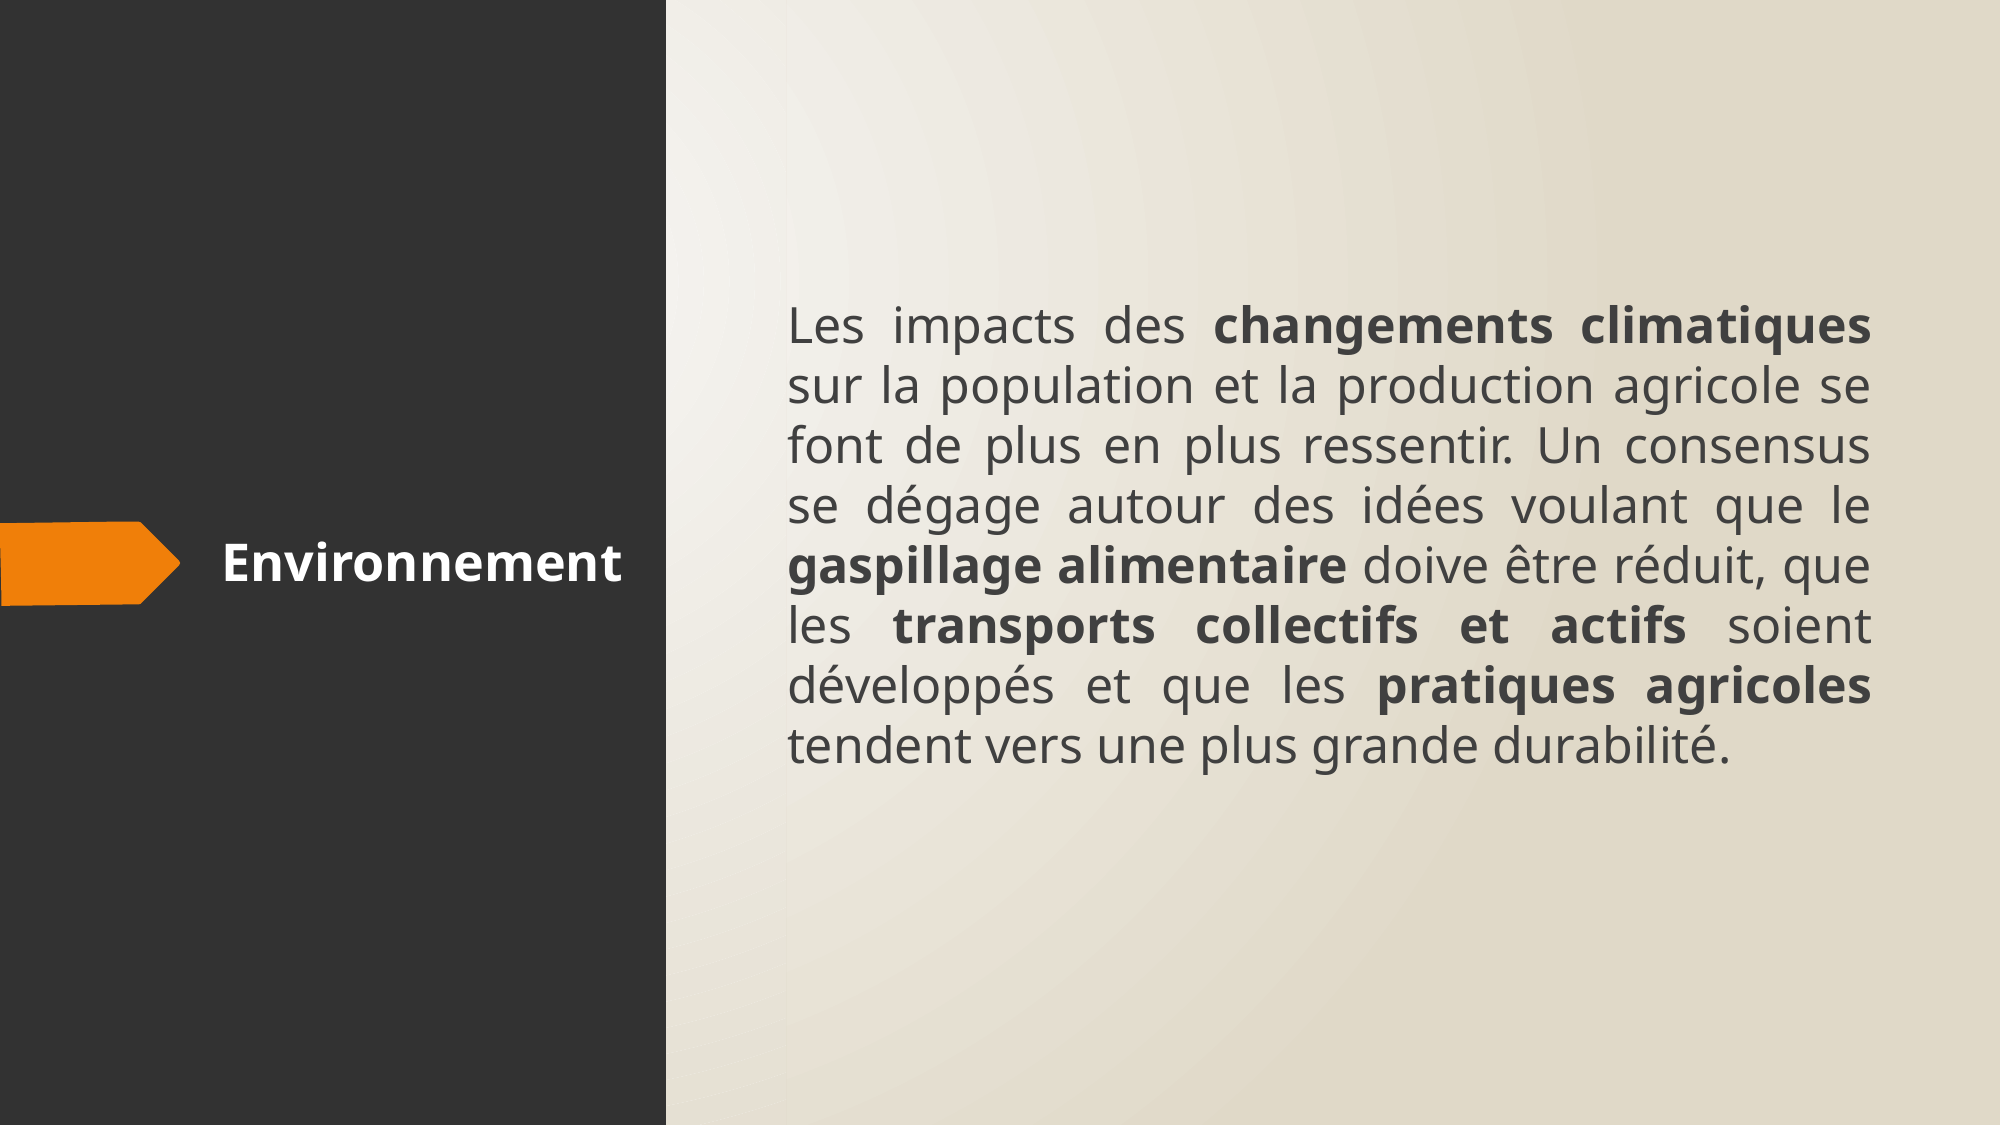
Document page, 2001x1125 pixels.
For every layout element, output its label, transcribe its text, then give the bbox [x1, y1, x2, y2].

text_box [785, 0, 2000, 1125]
text_box [0, 521, 181, 606]
list Les impacts des changements climatiques sur la population et la production agricole se font de plus en plus ressentir. Un consensus se dégage autour des idées voulant que le gaspillage alimentaire doive être réduit, que les transports collectifs et actifs soient développés et que les pratiques agricoles tendent vers une plus grande durabilité. [772, 96, 1888, 970]
text_box [0, 0, 667, 1125]
title Environnement [206, 521, 666, 619]
